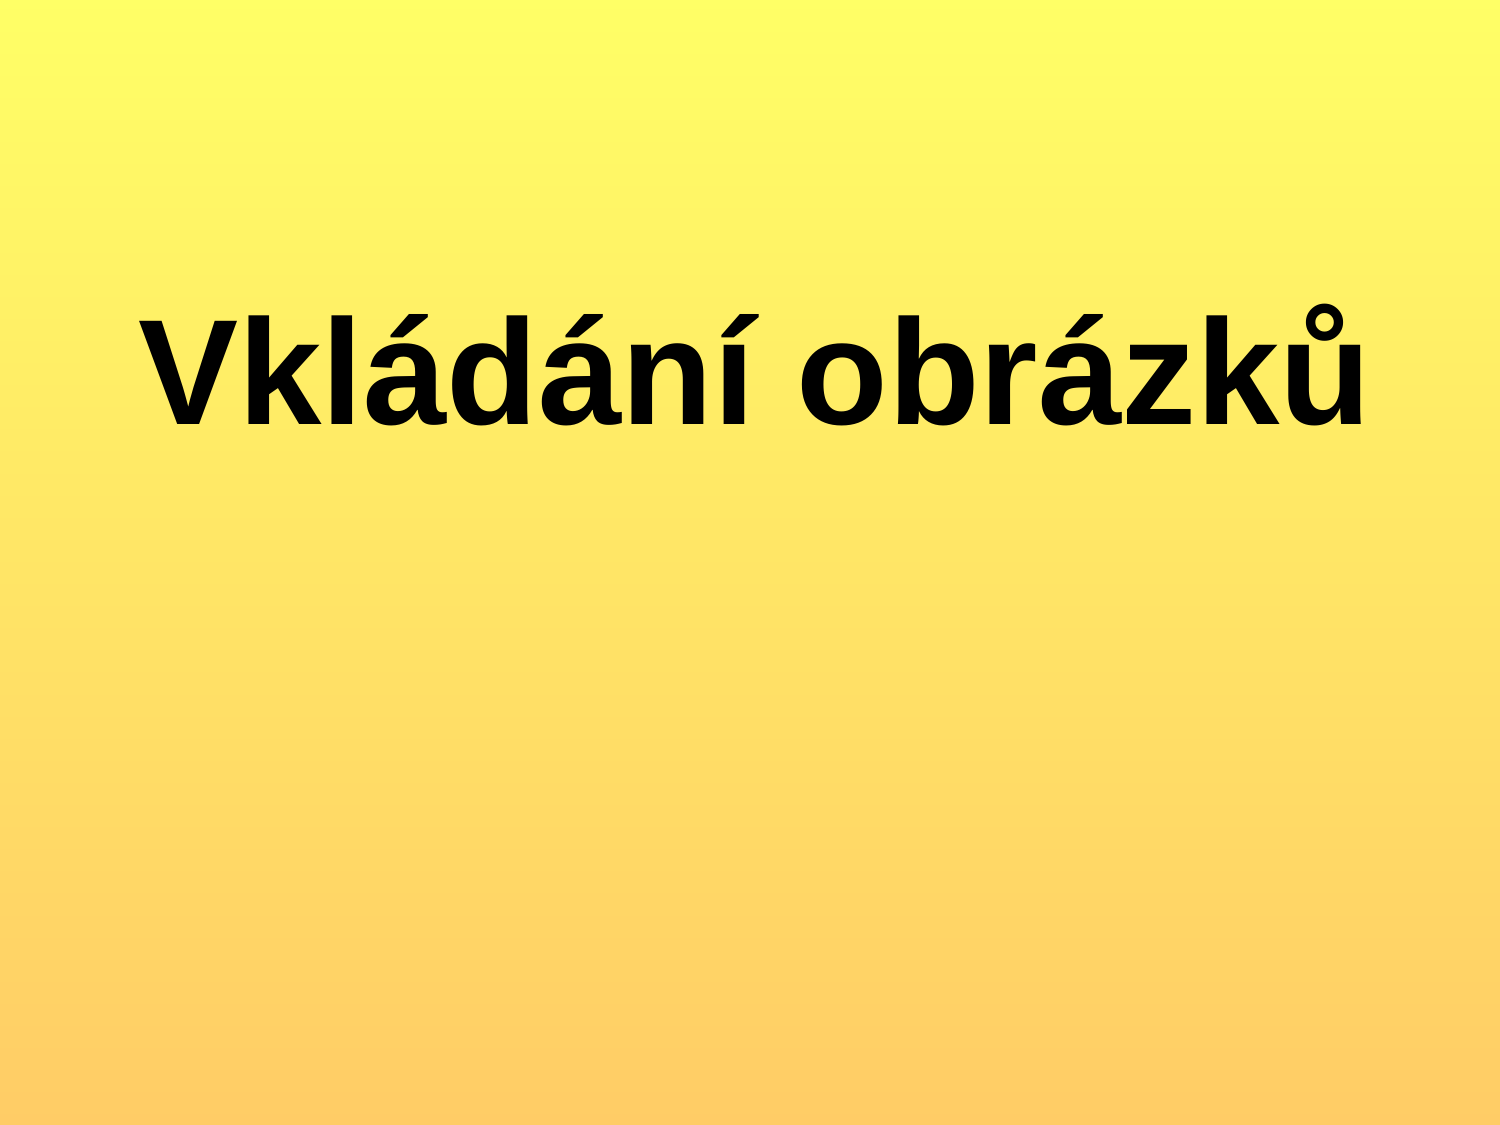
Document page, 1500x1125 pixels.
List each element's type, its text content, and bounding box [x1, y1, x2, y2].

text_box Vkládání obrázků [123, 267, 1412, 462]
